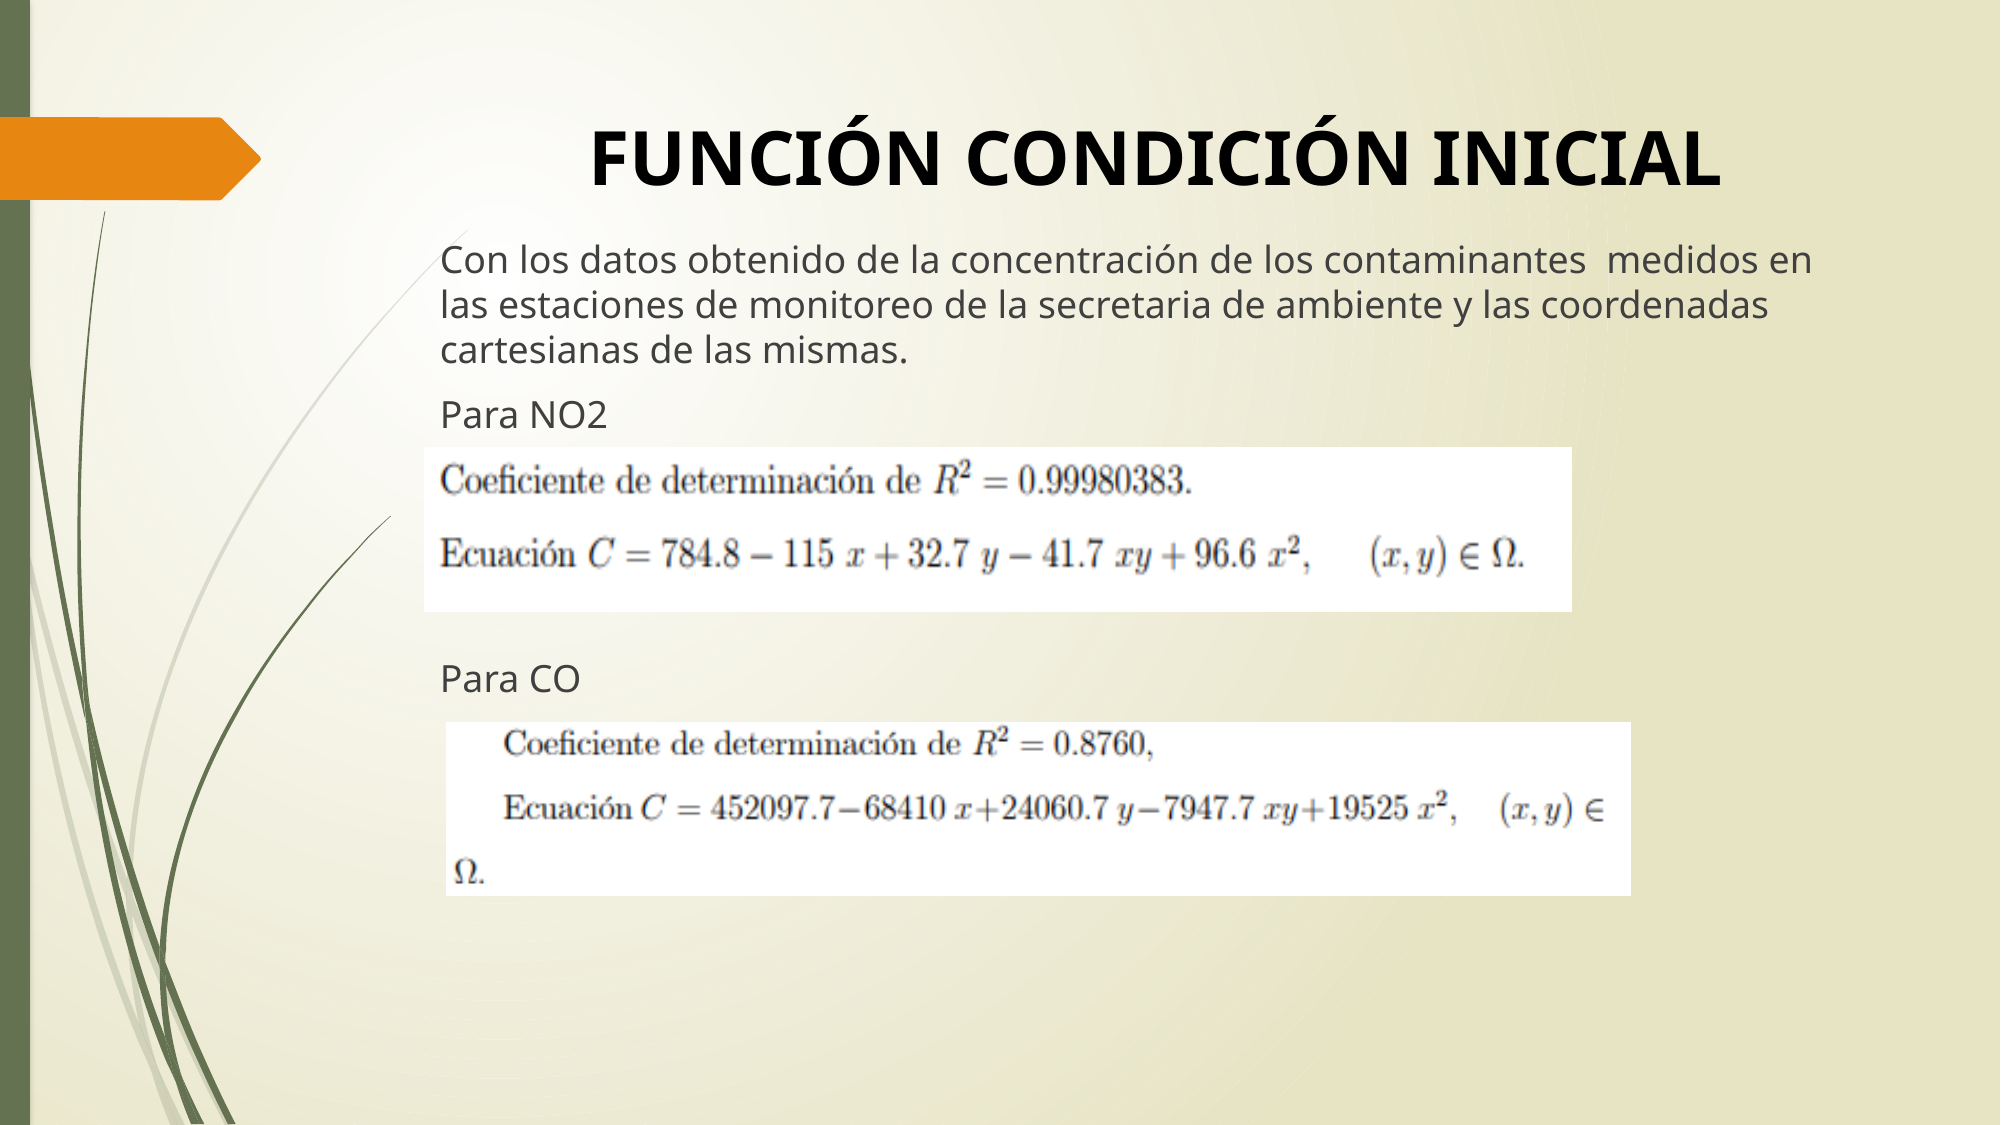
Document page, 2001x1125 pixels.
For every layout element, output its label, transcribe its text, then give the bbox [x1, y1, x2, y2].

list Con los datos obtenido de la concentración de los contaminantes medidos en las estaciones de monitoreo de la secretaria de ambiente y las coordenadas cartesianas de las mismas. Para NO2 Para CO [424, 228, 1888, 977]
picture [424, 447, 1572, 612]
title FUNCIÓN CONDICIÓN INICIAL [425, 102, 1888, 212]
picture [445, 722, 1632, 896]
